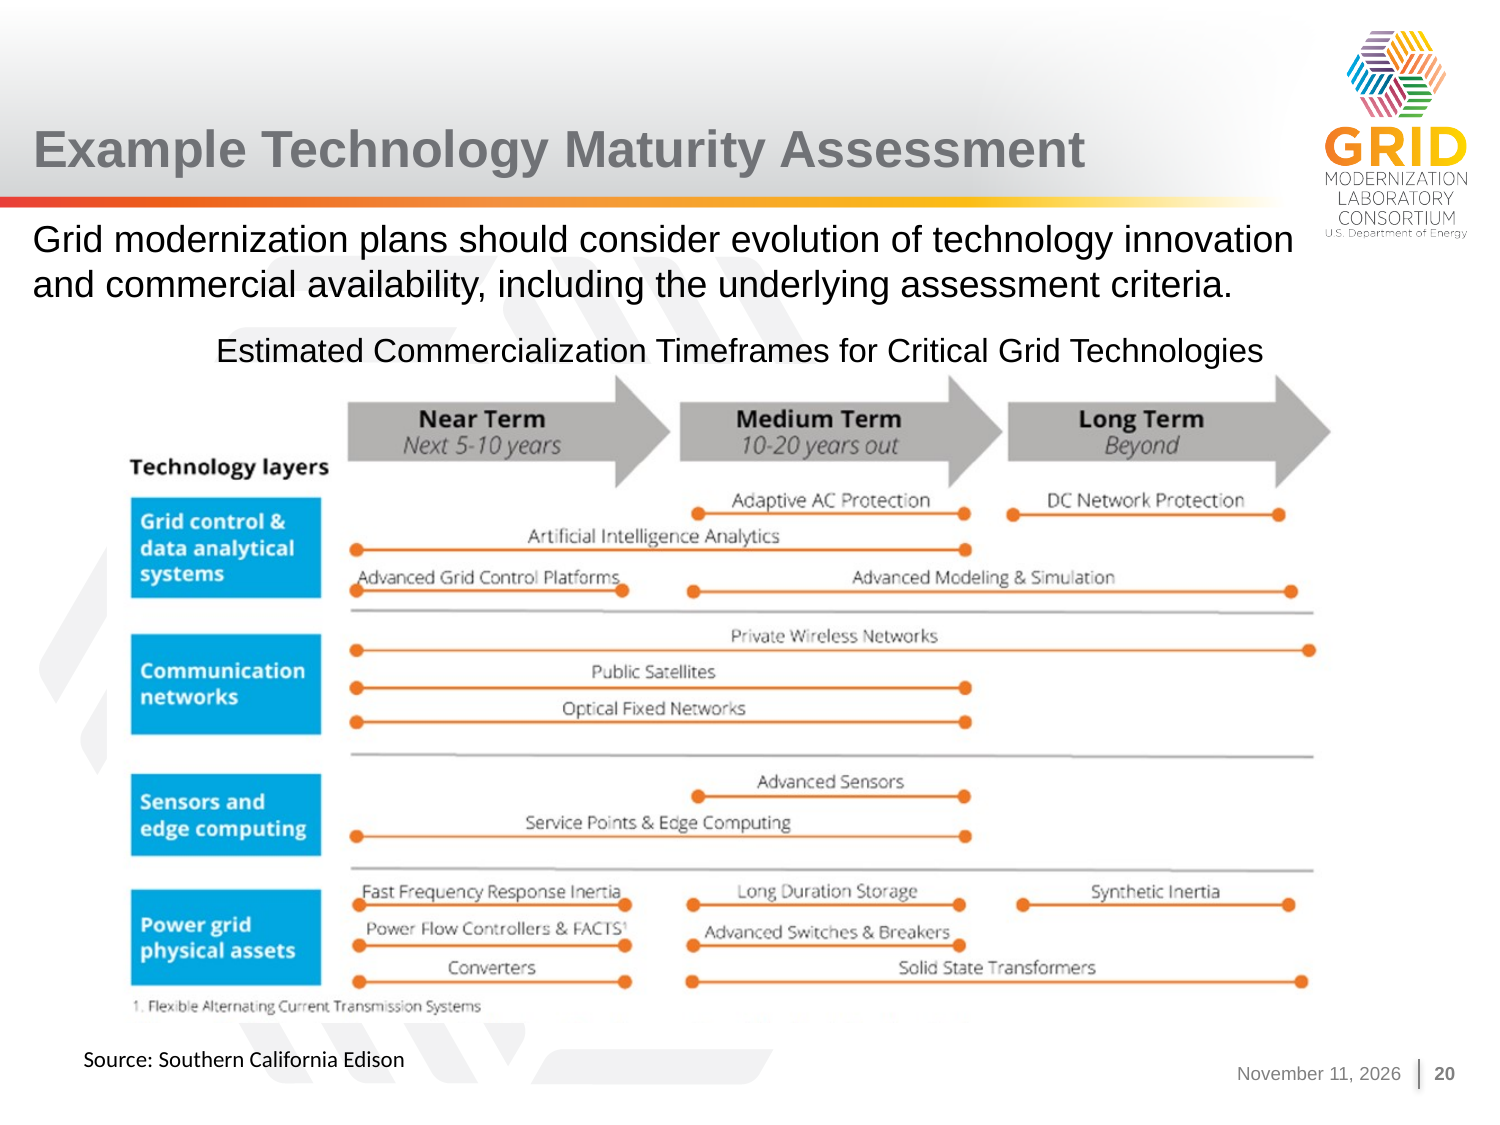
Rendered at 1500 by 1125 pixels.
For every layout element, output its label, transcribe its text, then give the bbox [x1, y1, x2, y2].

picture [0, 0, 1500, 1125]
text_box Source: Southern California Edison [68, 1037, 421, 1080]
text_box Estimated Commercialization Timeframes for Critical Grid Technologies [0, 321, 1482, 377]
text_box Grid modernization plans should consider evolution of technology innovation and commercial availability, including the underlying assessment criteria. [18, 207, 1325, 313]
title Example Technology Maturity Assessment [33, 45, 1128, 178]
